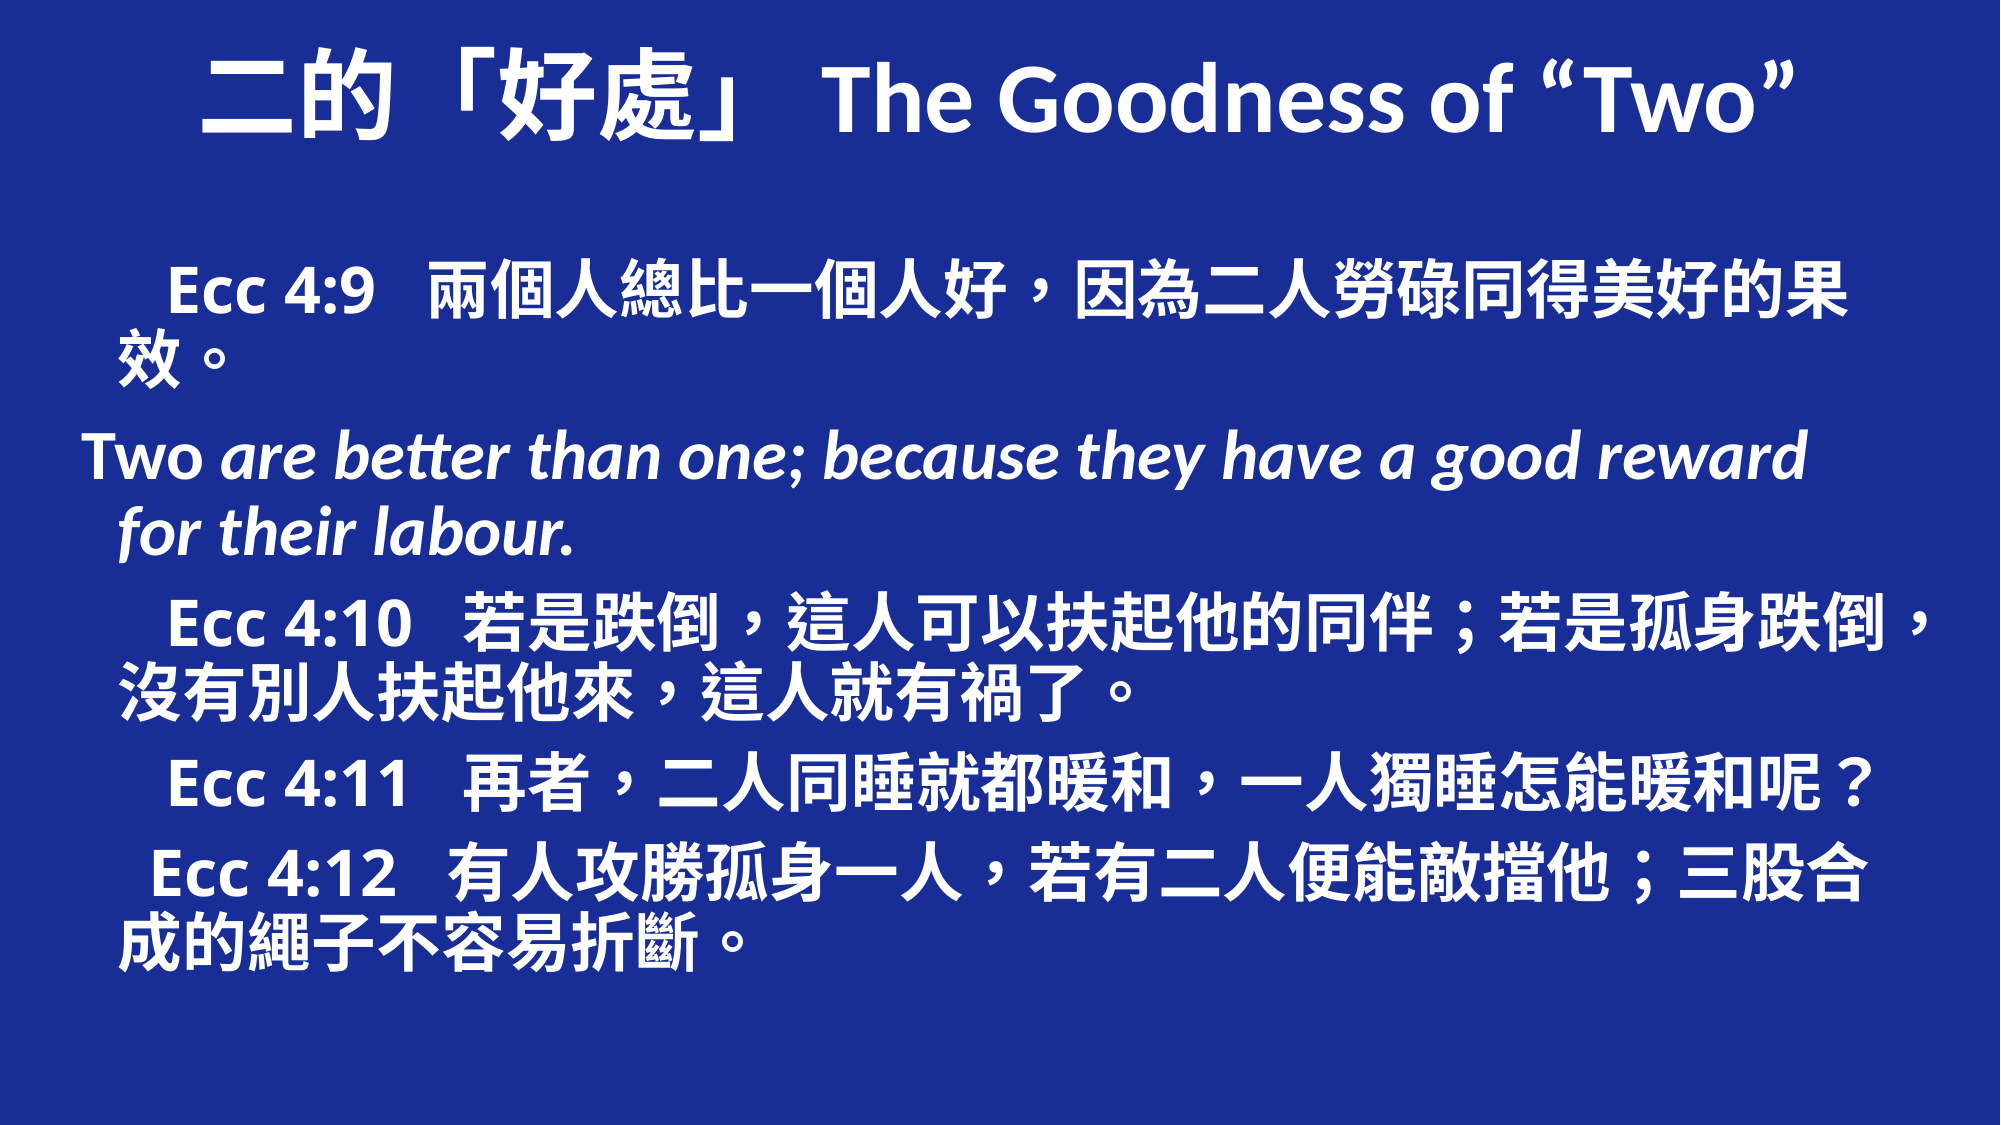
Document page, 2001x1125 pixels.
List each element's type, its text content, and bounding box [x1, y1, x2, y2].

list Ecc 4:9 兩個人總比一個人好，因為二人勞碌同得美好的果效。 Two are better than one; because they have a good reward for their labour. Ecc 4:10 若是跌倒，這人可以扶起他的同伴；若是孤身跌倒，沒有別人扶起他來，這人就有禍了。 Ecc 4:11 再者，二人同睡就都暖和，一人獨睡怎能暖和呢？ Ecc 4:12 有人攻勝孤身一人，若有二人便能敵擋他；三股合成的繩子不容易折斷。 [66, 250, 1914, 1005]
title 二的「好處」The Goodness of “Two” [99, 0, 1900, 200]
